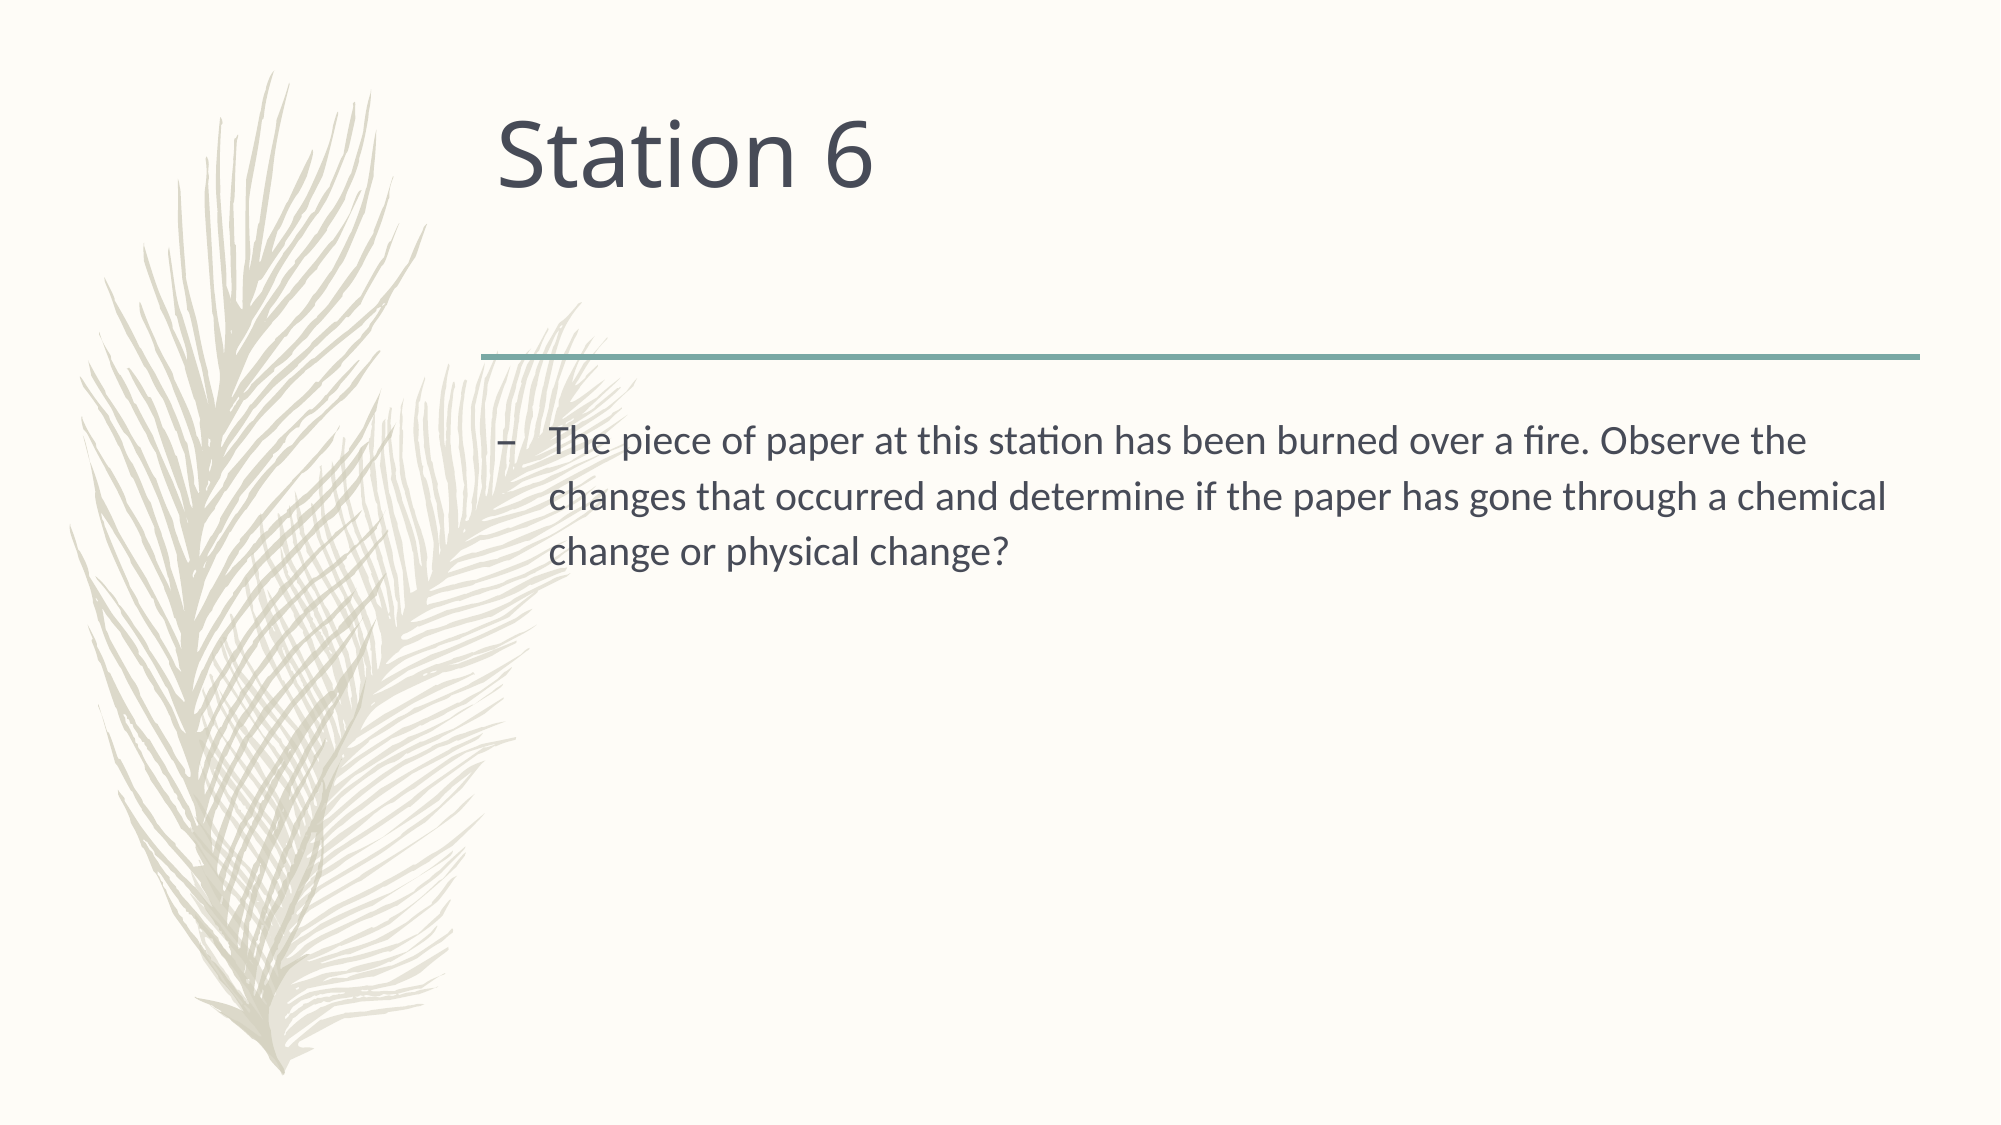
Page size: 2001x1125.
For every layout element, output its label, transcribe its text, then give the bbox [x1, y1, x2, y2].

list The piece of paper at this station has been burned over a fire. Observe the changes that occurred and determine if the paper has gone through a chemical change or physical change? [481, 399, 1920, 999]
title Station 6 [481, 93, 1920, 350]
